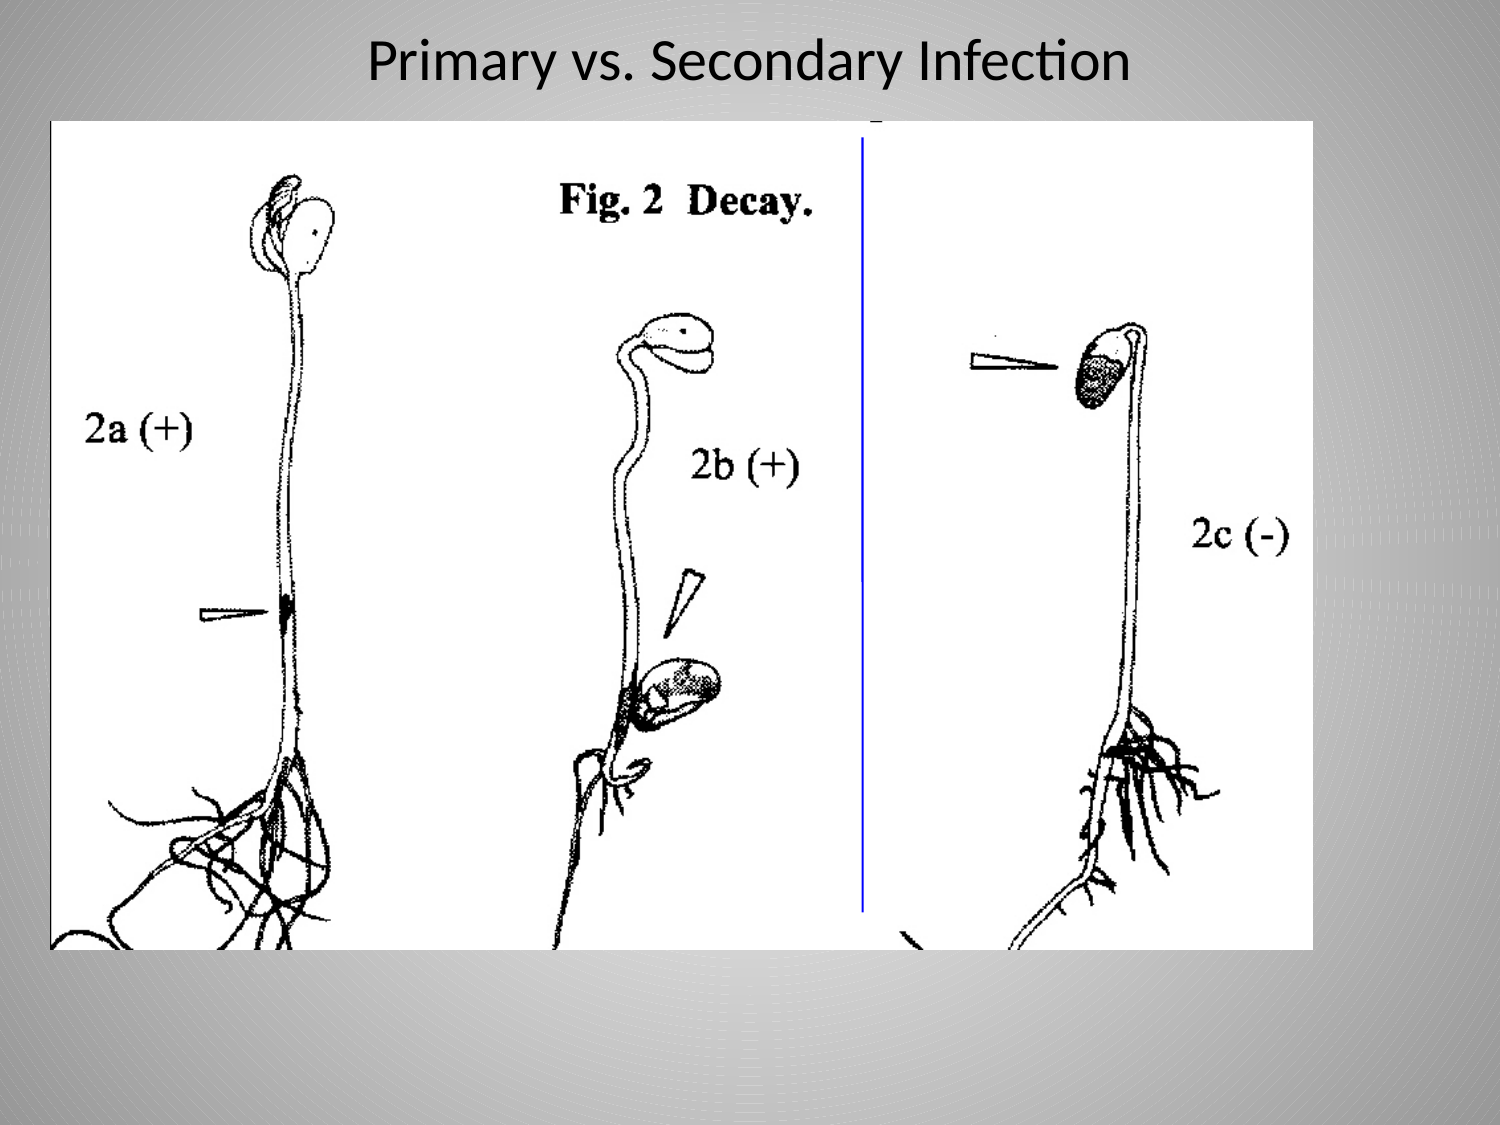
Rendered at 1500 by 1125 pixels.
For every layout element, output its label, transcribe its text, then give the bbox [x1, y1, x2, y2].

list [49, 120, 1313, 951]
title Primary vs. Secondary Infection [112, 12, 1388, 100]
